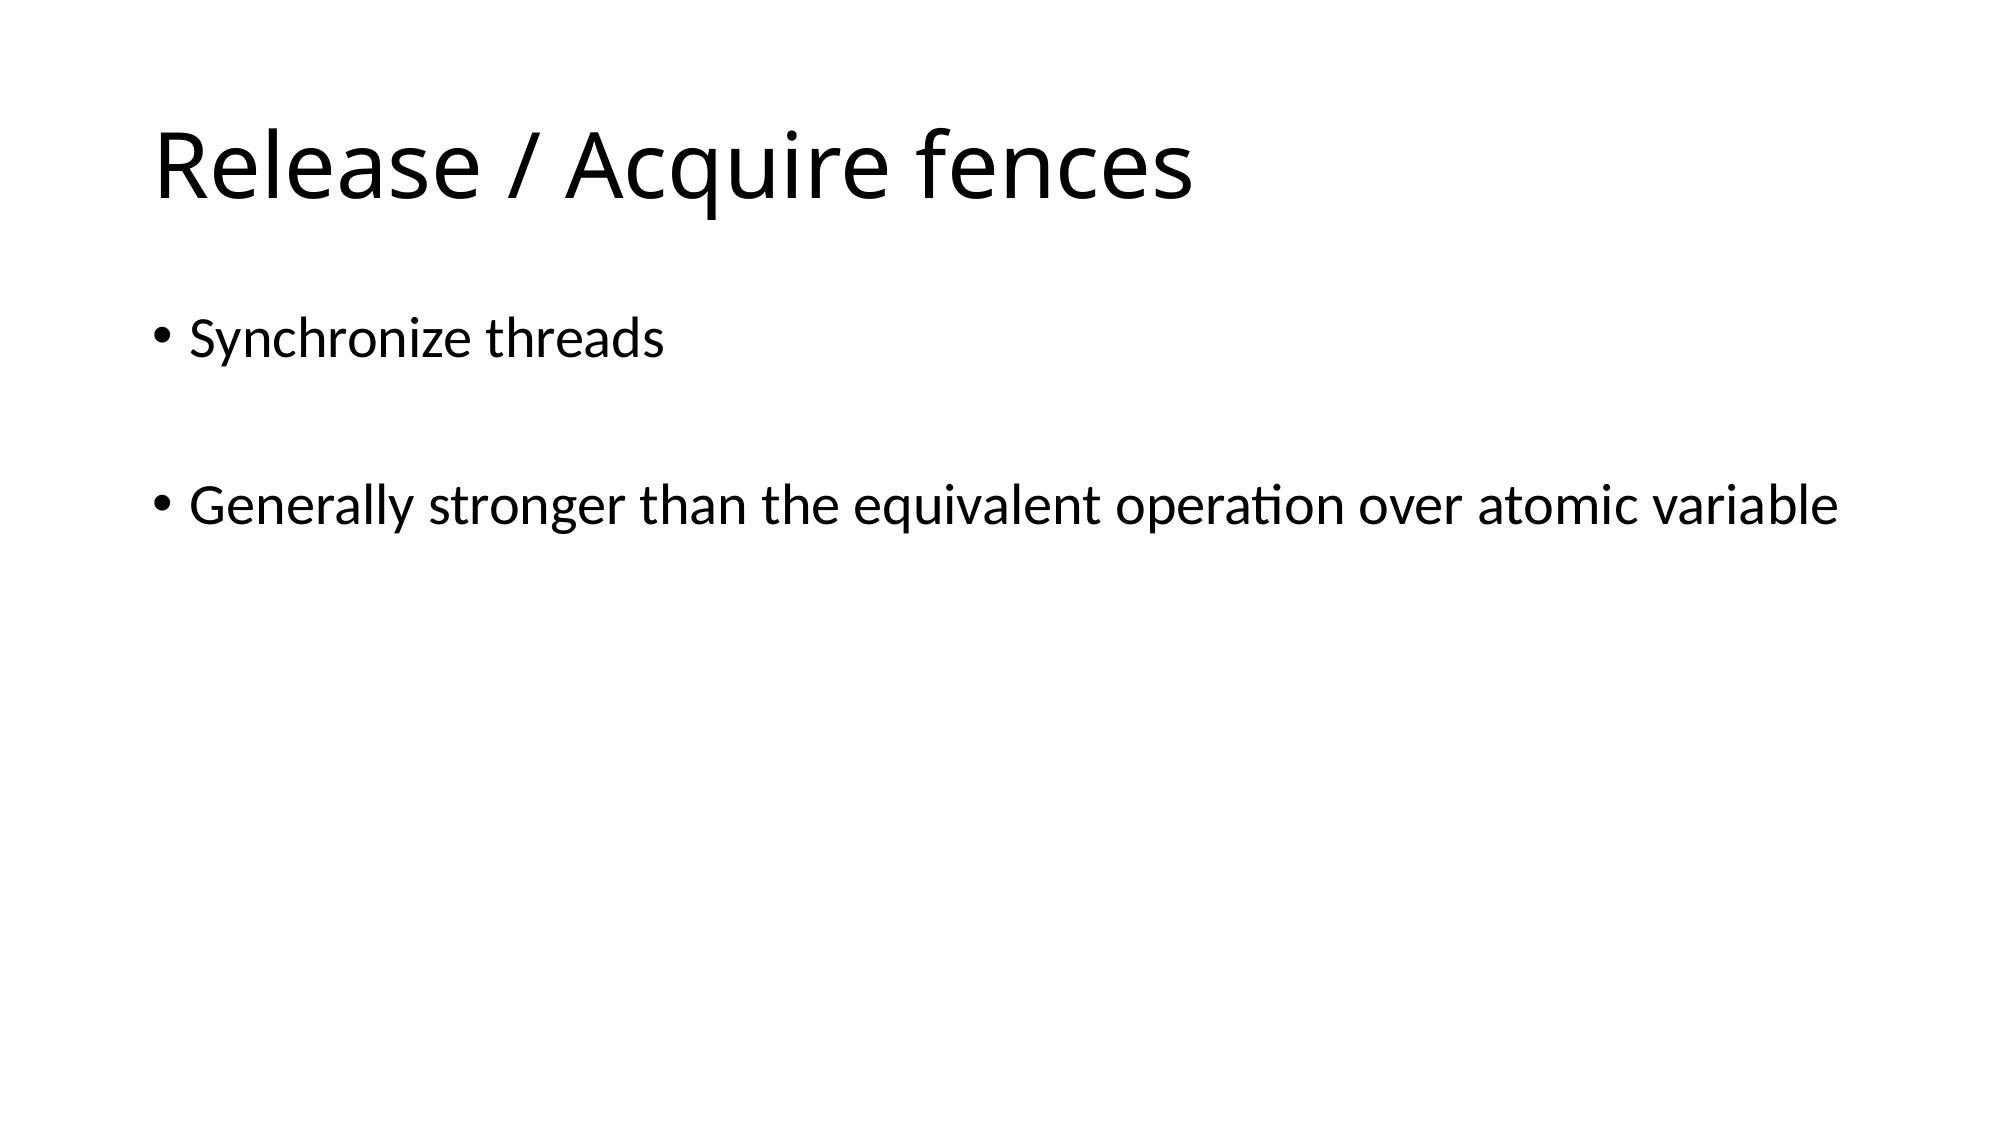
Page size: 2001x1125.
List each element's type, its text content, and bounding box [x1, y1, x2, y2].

title Release / Acquire fences [137, 59, 1863, 278]
list Synchronize threads Generally stronger than the equivalent operation over atomic variable [137, 299, 1863, 1014]
